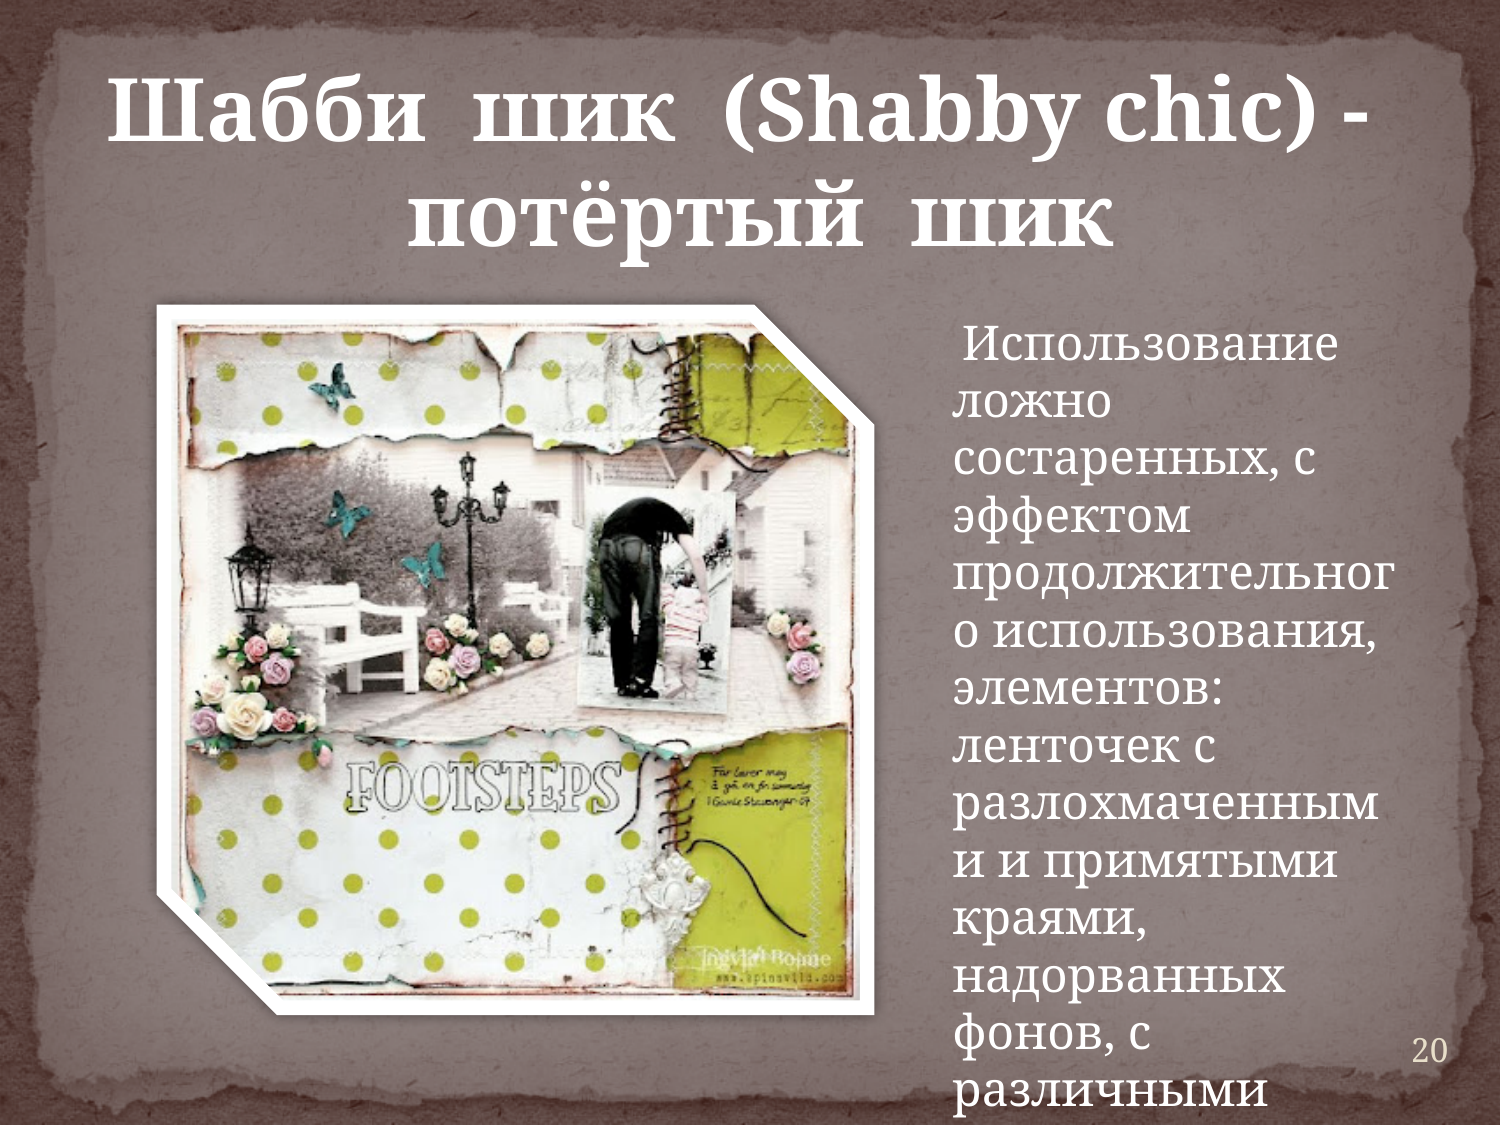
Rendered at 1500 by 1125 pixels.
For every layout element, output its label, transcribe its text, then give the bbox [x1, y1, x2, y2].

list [166, 314, 867, 1007]
list Шабби шик (Shabby chic) -потёртый шик [46, 46, 1430, 235]
slide_number 20 [1379, 1014, 1480, 1089]
text_box Использование ложно состаренных, с эффектом продолжительного использования, элементов: ленточек с разлохмаченными и примятыми краями, надорванных фонов, с различными потертостями. [937, 304, 1418, 1125]
